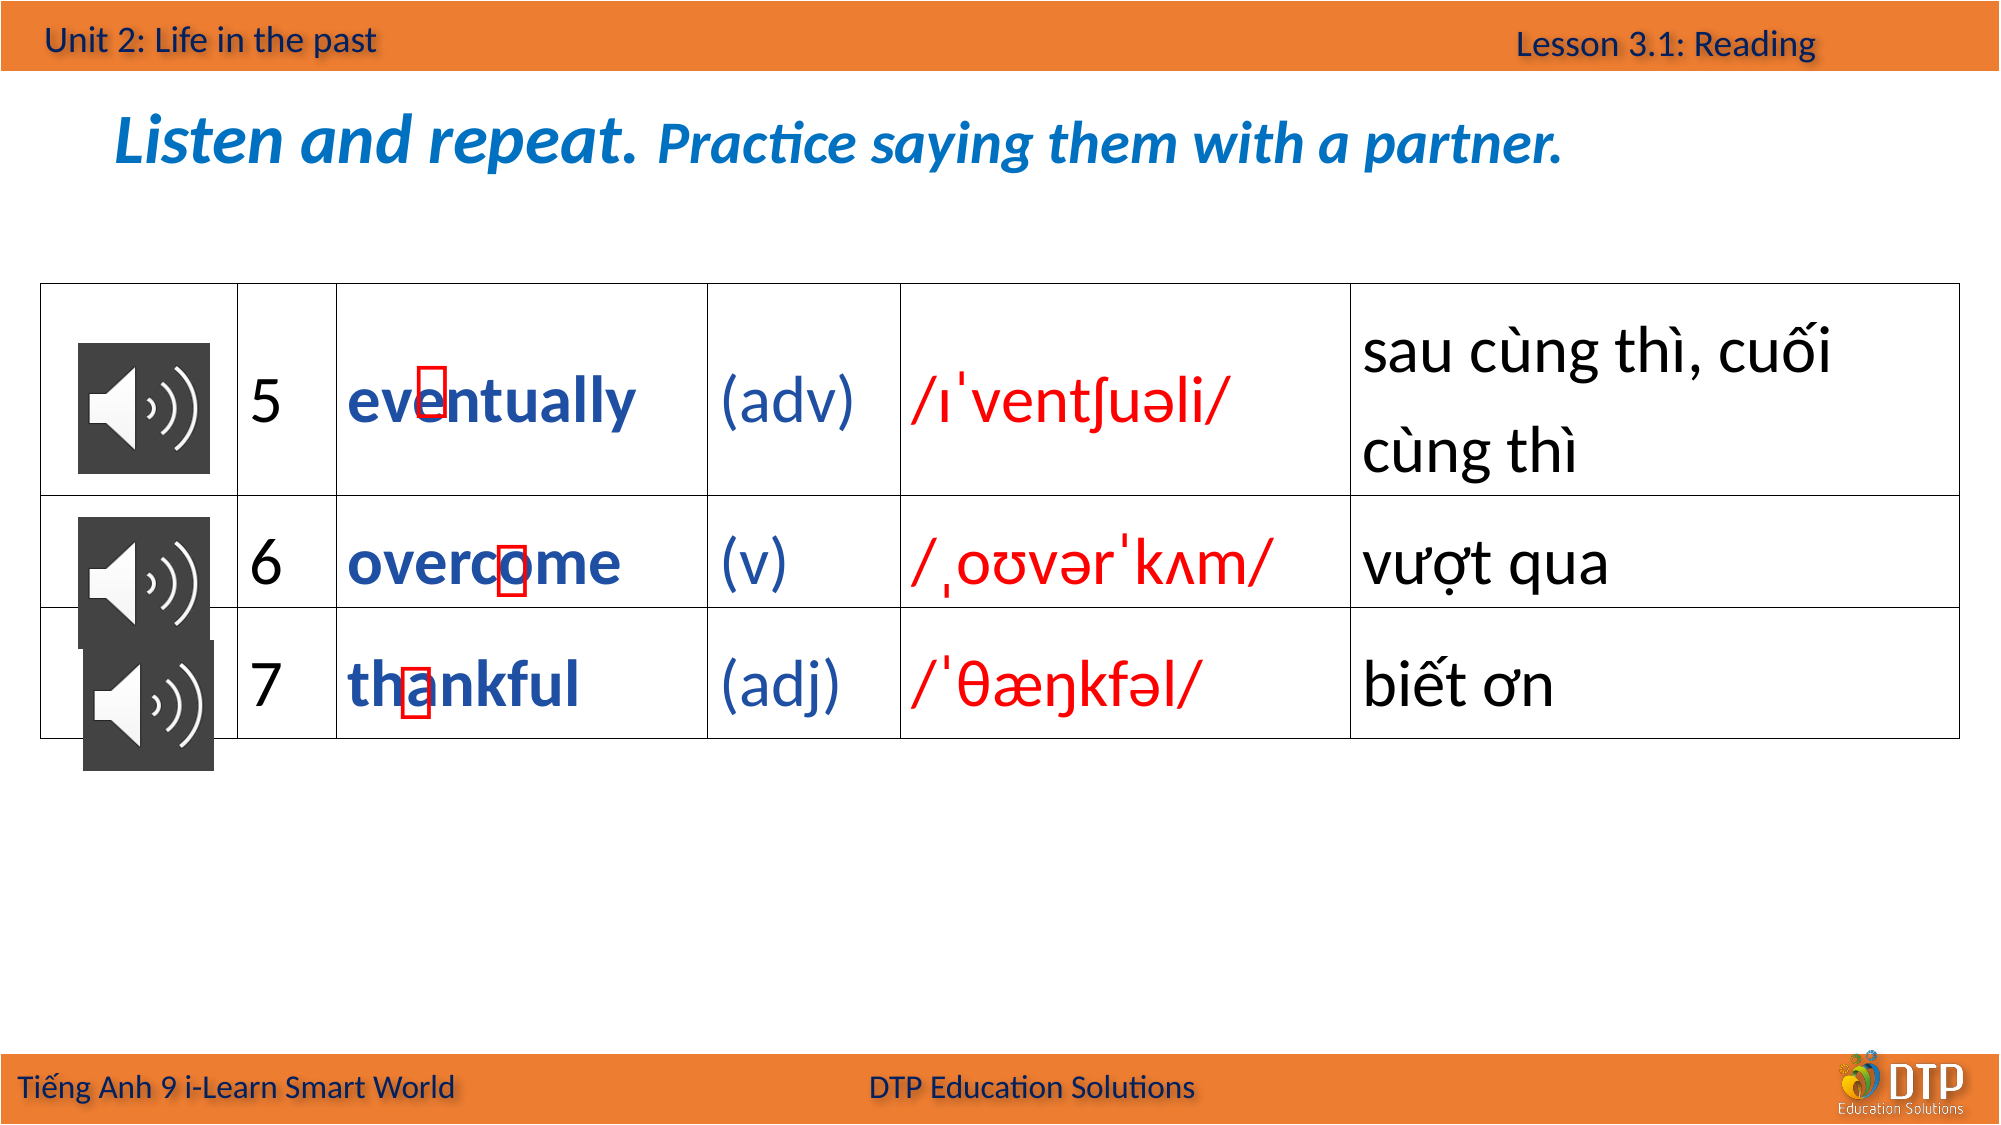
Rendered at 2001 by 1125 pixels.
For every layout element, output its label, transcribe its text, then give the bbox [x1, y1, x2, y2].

table_header (adv) [708, 284, 900, 495]
picture [76, 516, 215, 773]
table_cell thankful [337, 608, 707, 738]
table_cell [211, 608, 237, 738]
picture [76, 341, 211, 476]
table_cell /ˈθæŋkfəl/ [901, 608, 1350, 738]
text_box  [475, 516, 549, 619]
table_cell [41, 608, 81, 738]
table_cell 6 [238, 496, 336, 607]
picture [1839, 1050, 1963, 1114]
table_cell overcome [337, 496, 707, 607]
table_cell /ˌoʊvərˈkʌm/ [901, 496, 1350, 607]
text_box Listen and repeat. Practice saying them with a partner. [99, 85, 1854, 186]
table_header /ɪˈventʃuəli/ [901, 284, 1350, 495]
table_cell [41, 496, 237, 607]
table_header 5 [238, 284, 336, 495]
table_cell 7 [238, 608, 336, 738]
table_cell biết ơn [1351, 608, 1959, 738]
text_box  [380, 639, 454, 742]
table_header eventually [337, 284, 707, 495]
table_header sau cùng thì, cuối cùng thì [1351, 284, 1959, 495]
text_box  [395, 338, 469, 441]
table_cell vượt qua [1351, 496, 1959, 607]
table_cell (adj) [708, 608, 900, 738]
table_cell (v) [708, 496, 900, 607]
table_header [41, 284, 237, 495]
